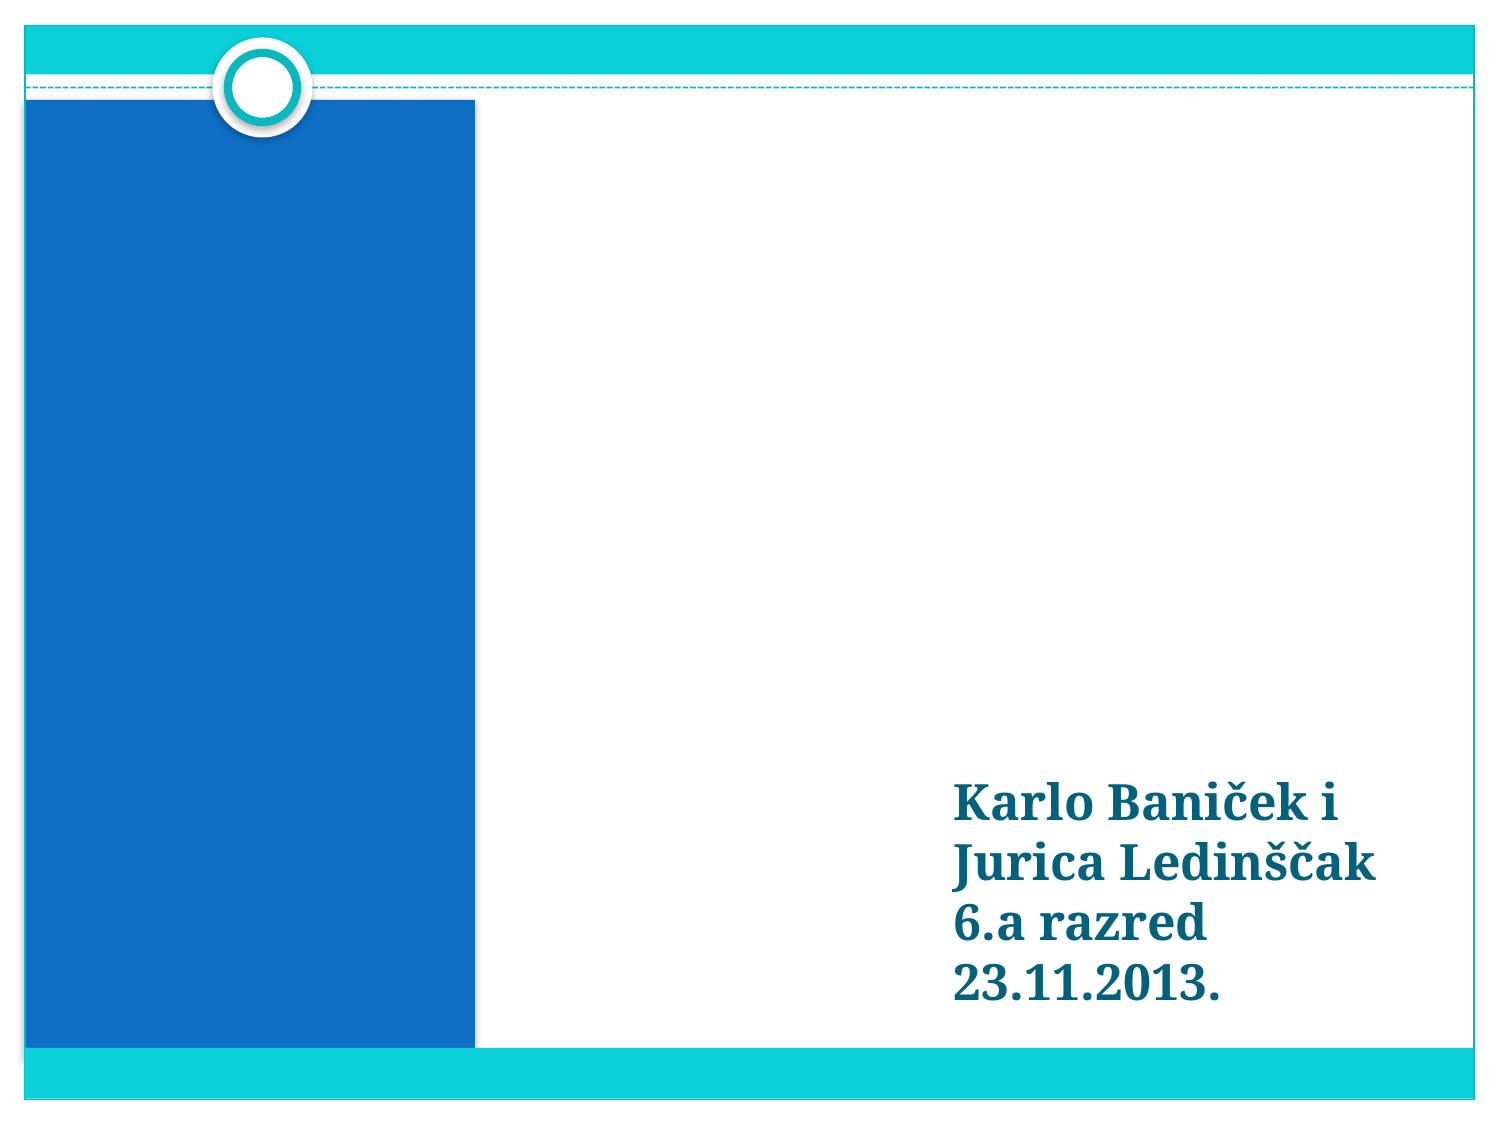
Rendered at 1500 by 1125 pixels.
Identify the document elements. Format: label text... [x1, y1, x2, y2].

title Karlo Baniček i Jurica Ledinščak 6.a razred 23.11.2013. [938, 763, 1457, 1035]
